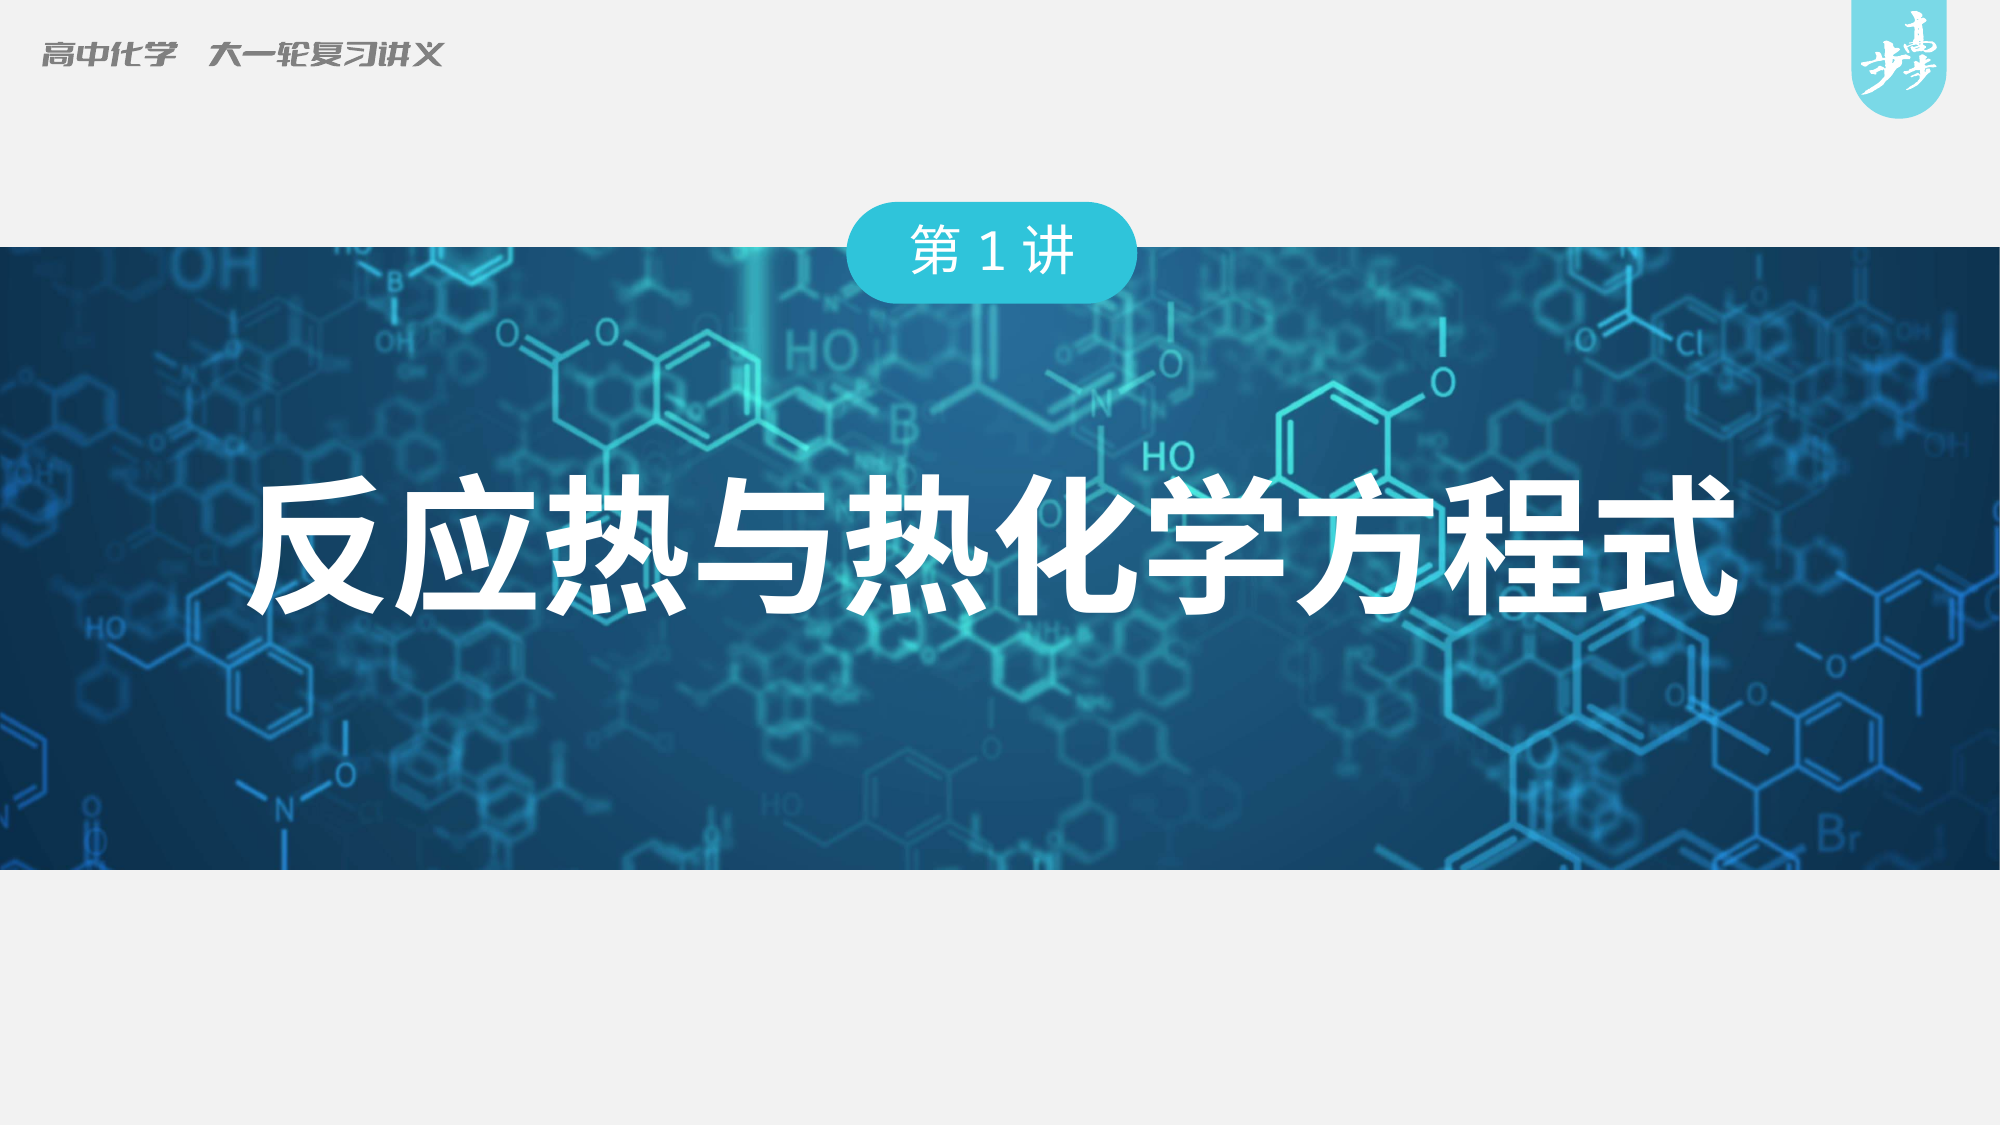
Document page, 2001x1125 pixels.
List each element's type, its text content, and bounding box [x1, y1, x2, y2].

text_box [242, 51, 276, 56]
text_box [208, 41, 242, 67]
text_box [412, 41, 446, 67]
text_box [76, 41, 110, 67]
text_box [310, 41, 344, 67]
text_box [276, 41, 310, 67]
text_box [1861, 10, 1937, 95]
text_box 第1讲 [846, 201, 1137, 247]
text_box [144, 41, 178, 67]
text_box [346, 41, 411, 67]
text_box [110, 41, 144, 67]
text_box [42, 41, 76, 67]
text_box [344, 54, 364, 66]
text_box [1850, 0, 1948, 120]
picture [0, 247, 2000, 870]
